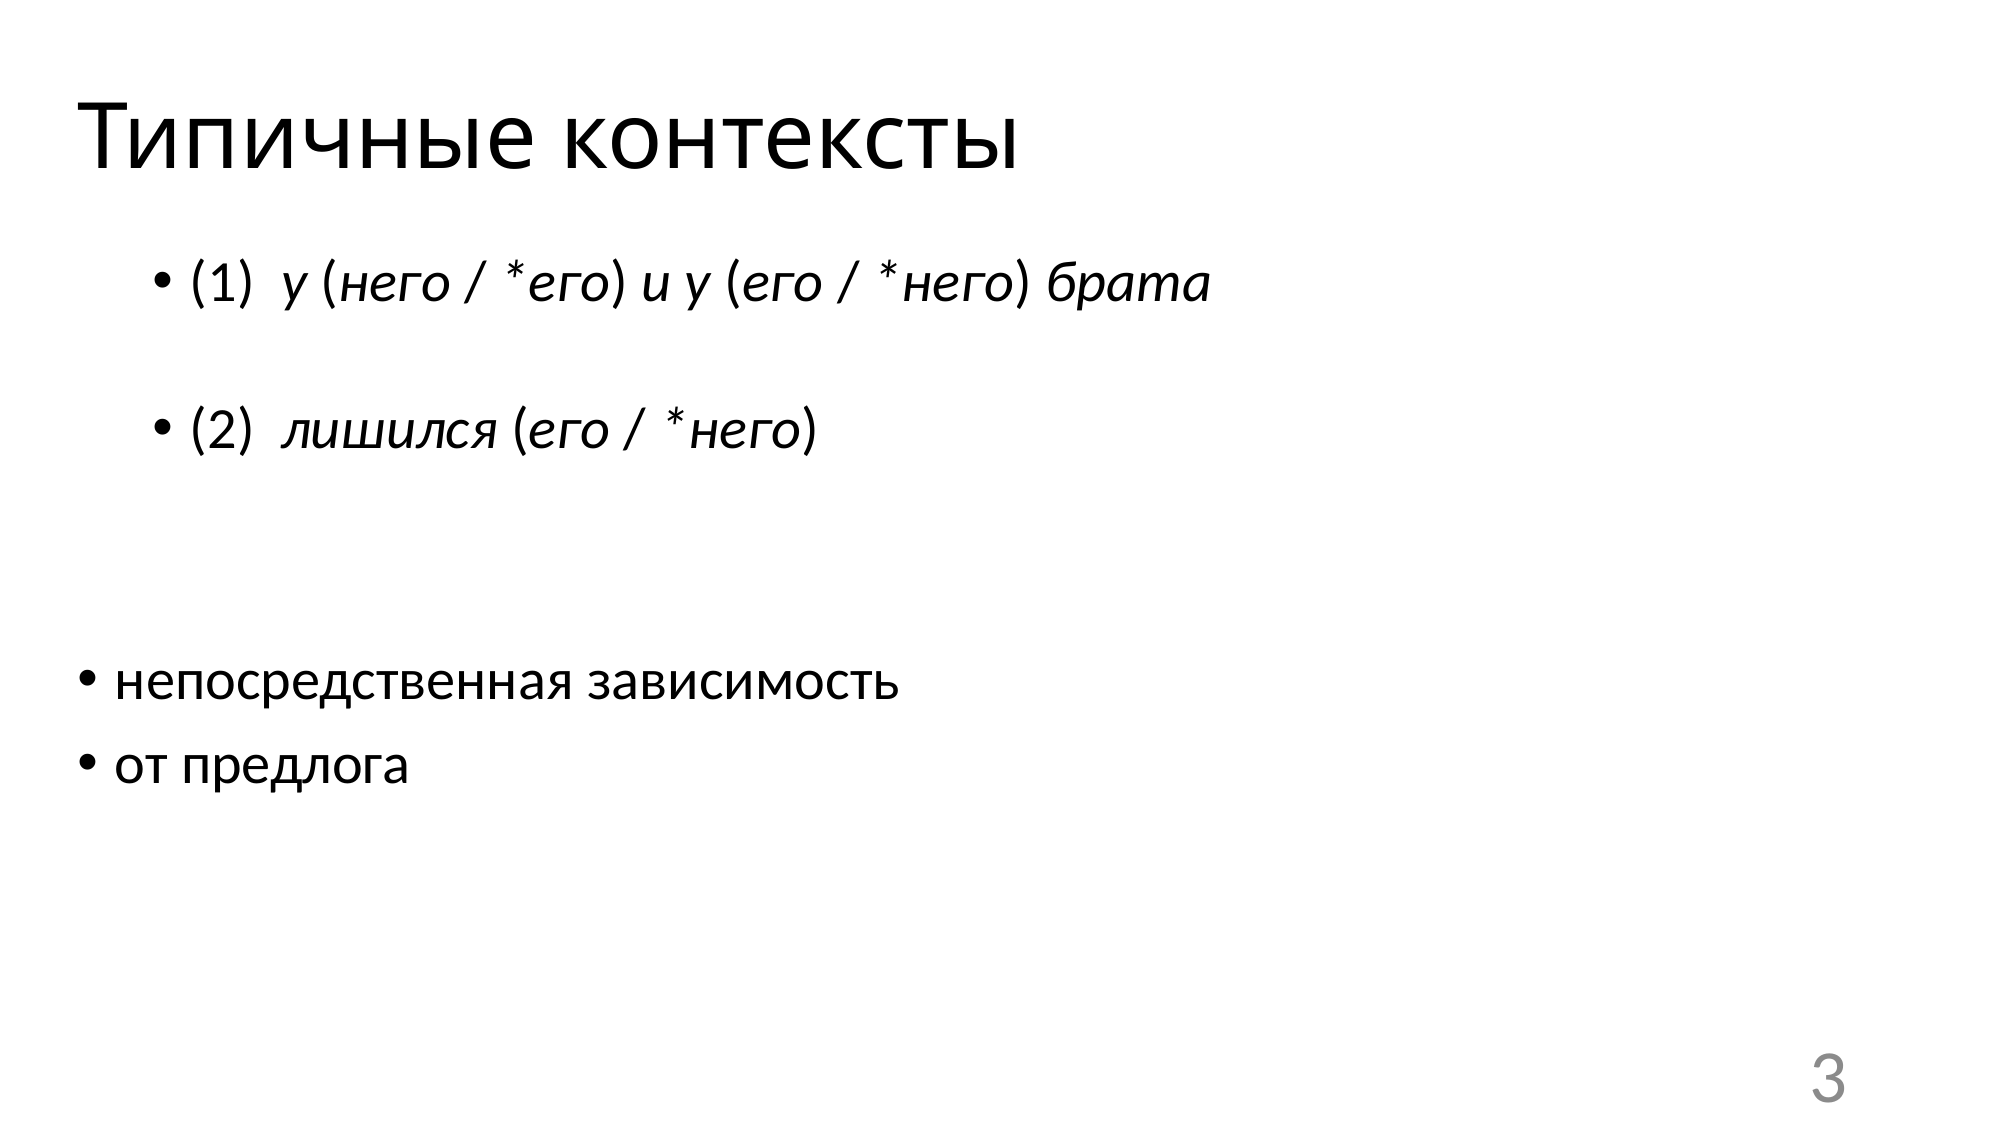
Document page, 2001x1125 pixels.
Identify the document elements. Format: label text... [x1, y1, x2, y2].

slide_number 3 [1412, 1042, 1863, 1103]
title Типичные контексты [62, 52, 1950, 227]
list (1) у (него / *его) и у (его / *него) брата (2) лишился (его / *него) непосредственная зависимость от предлога [62, 243, 1950, 1030]
